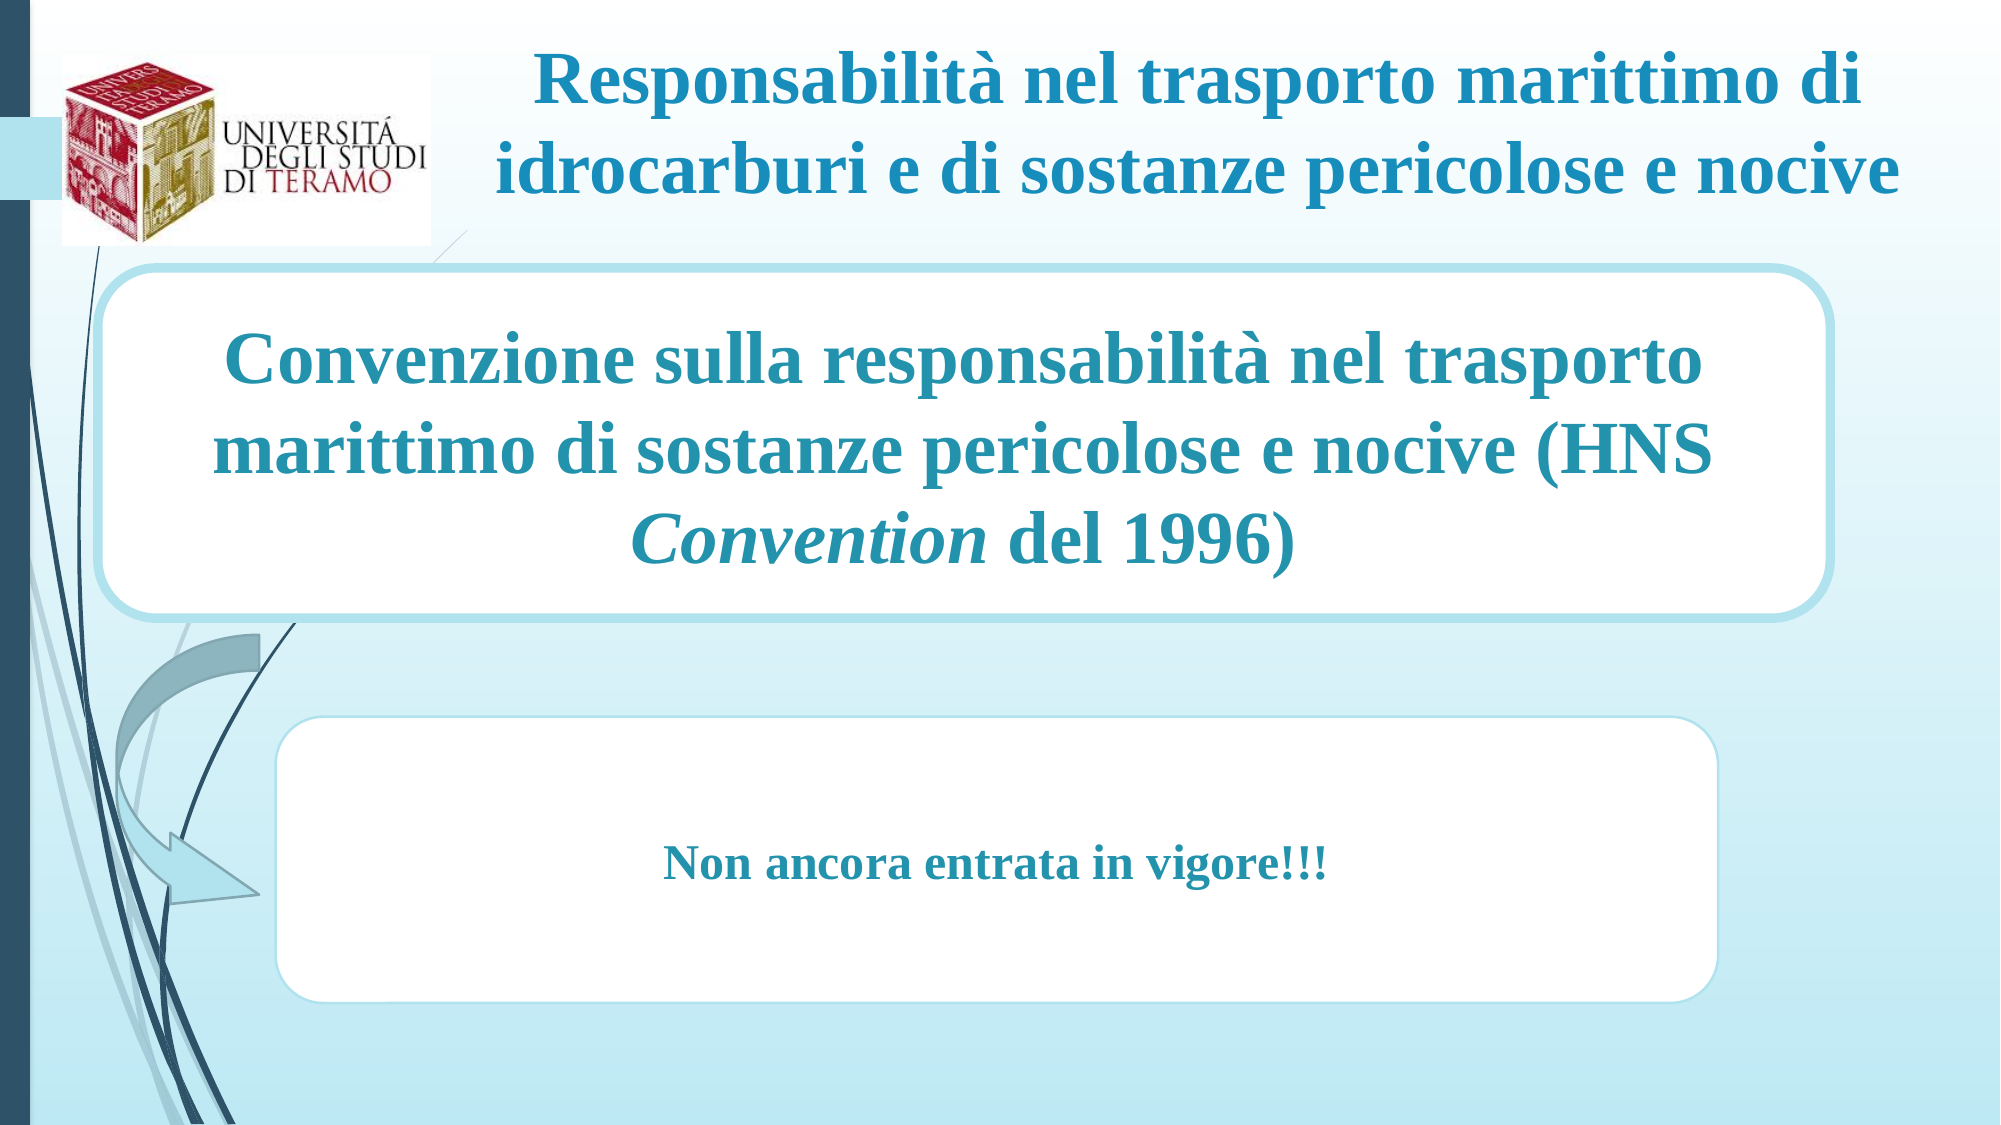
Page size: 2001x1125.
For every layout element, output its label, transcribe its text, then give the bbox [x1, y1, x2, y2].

text_box [115, 633, 261, 906]
text_box Convenzione sulla responsabilità nel trasporto marittimo di sostanze pericolose e nocive (HNS Convention del 1996) [96, 266, 1832, 620]
title Responsabilità nel trasporto marittimo di idrocarburi e di sostanze pericolose e nocive [412, 21, 1985, 322]
text_box Non ancora entrata in vigore!!! [274, 715, 1720, 1005]
picture [61, 55, 431, 246]
